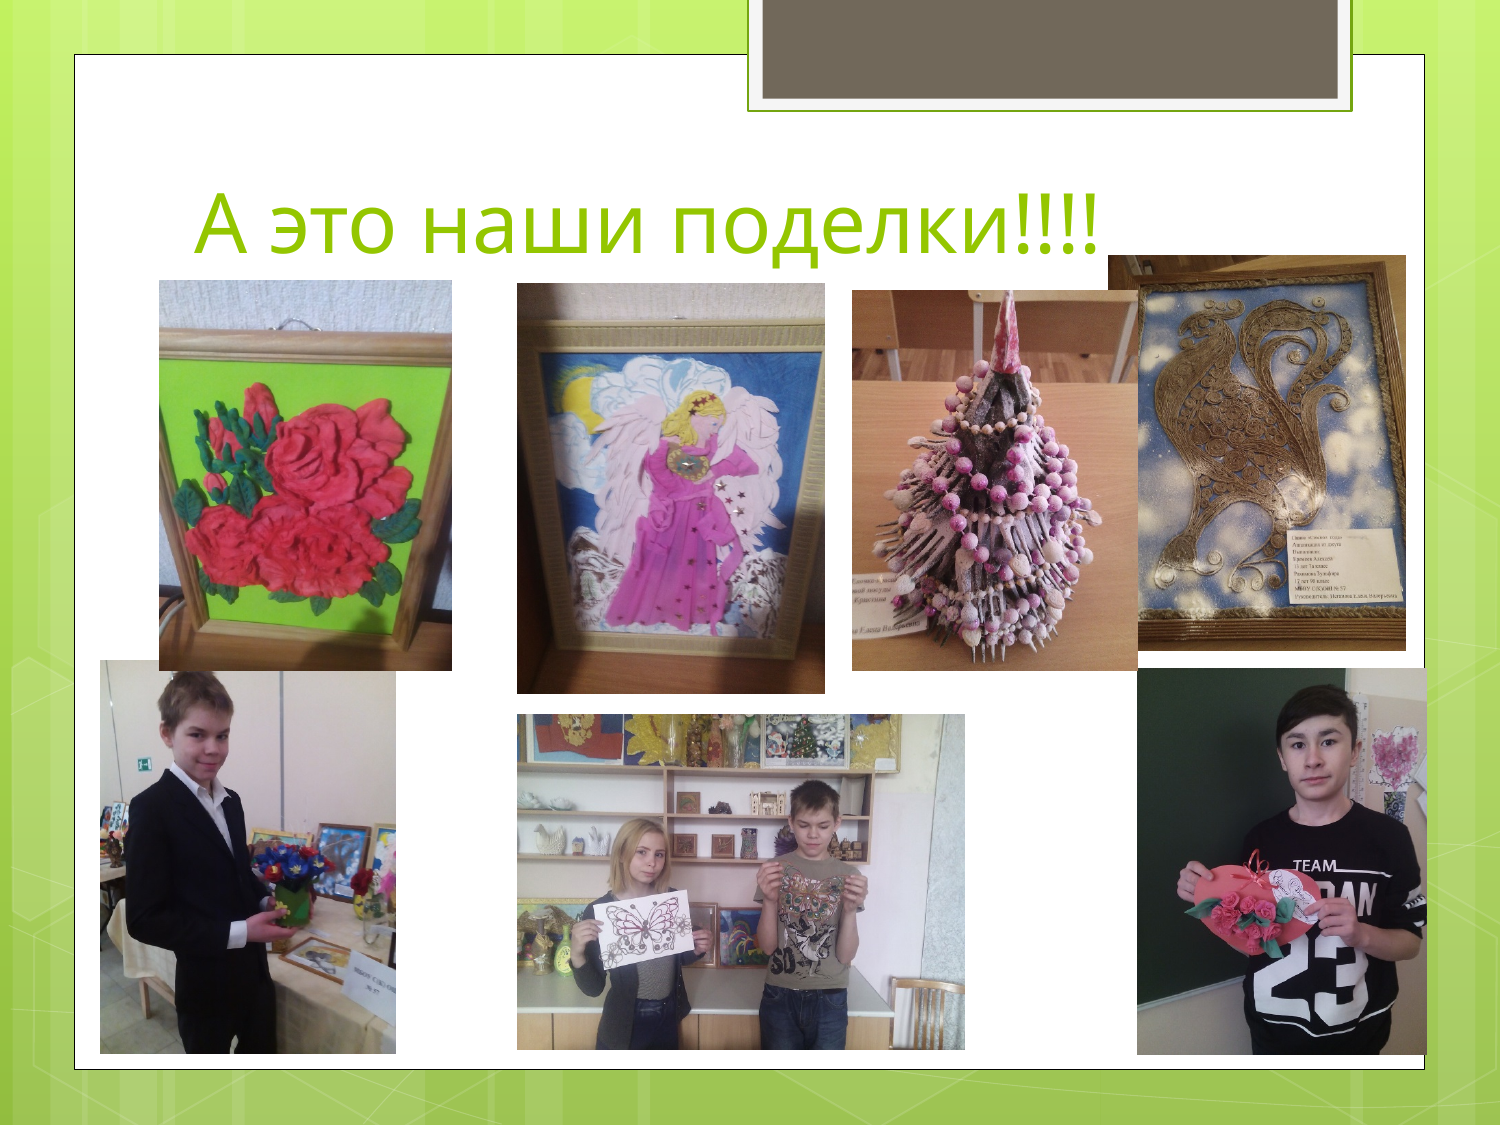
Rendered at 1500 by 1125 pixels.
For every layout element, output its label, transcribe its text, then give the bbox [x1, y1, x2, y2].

title А это наши поделки!!!! [179, 90, 1332, 278]
picture [159, 280, 452, 671]
picture [517, 283, 825, 694]
picture [852, 255, 1428, 1055]
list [100, 659, 396, 1054]
picture [517, 714, 965, 1050]
